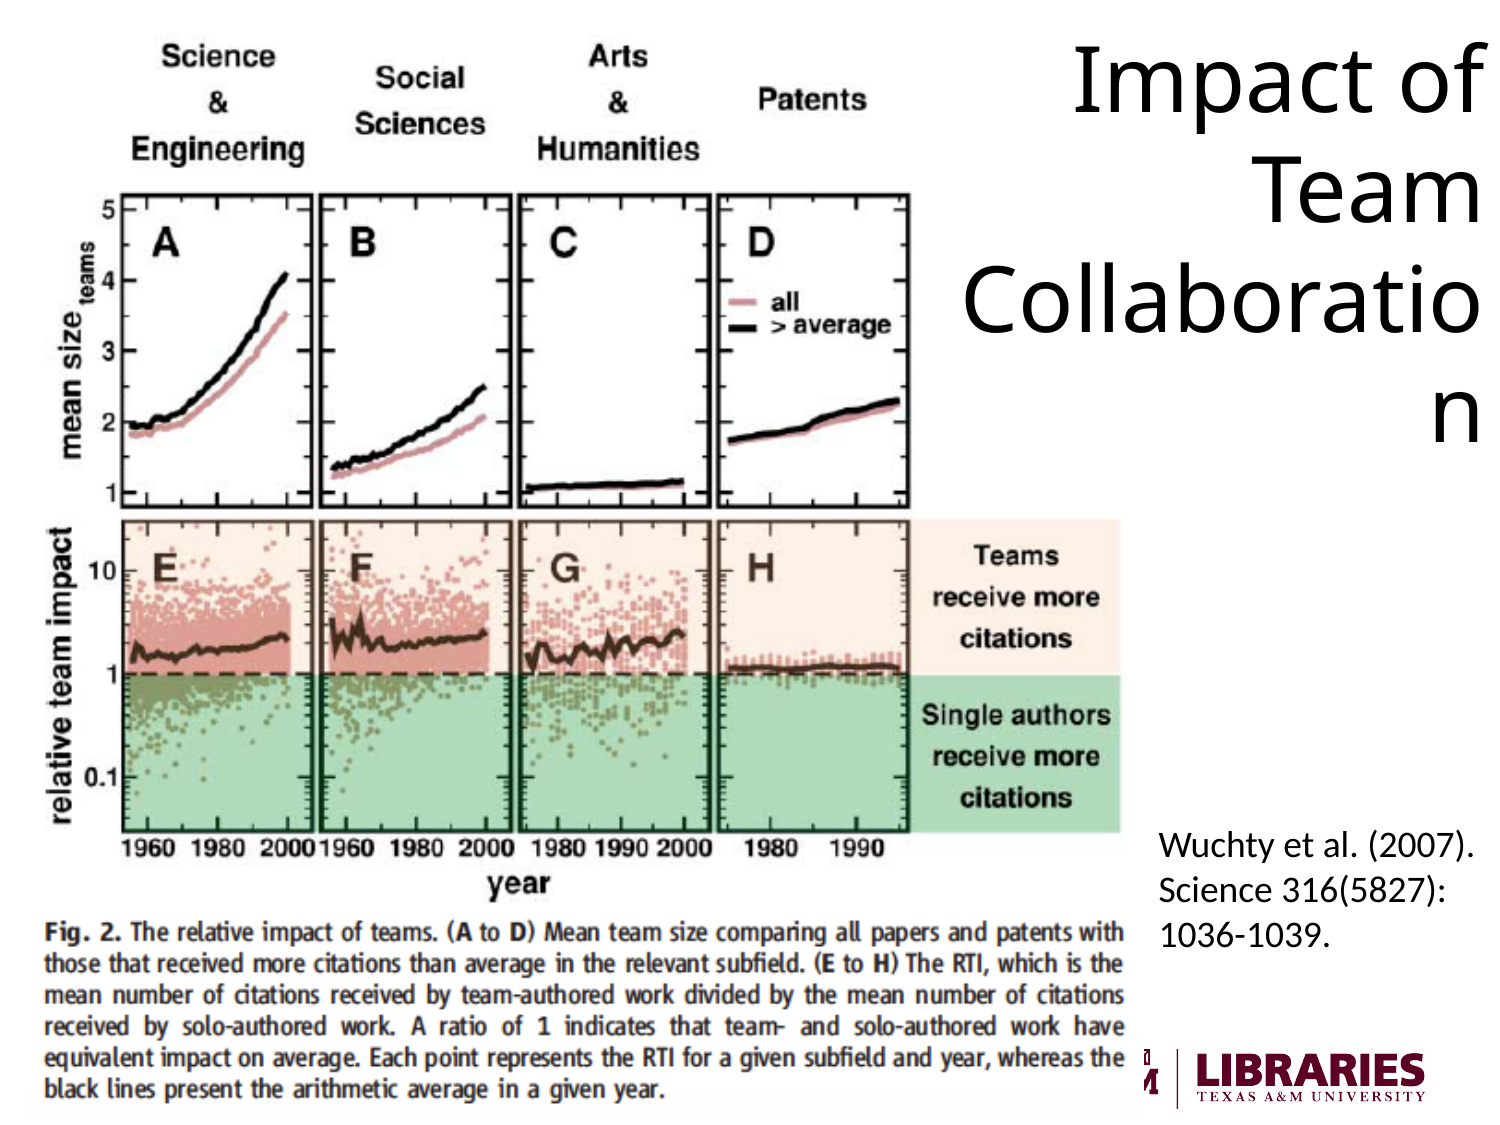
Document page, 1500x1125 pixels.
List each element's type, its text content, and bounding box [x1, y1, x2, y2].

text_box Wuchty et al. (2007). Science 316(5827): 1036-1039. [1147, 812, 1500, 963]
picture [24, 24, 1425, 1113]
title Impact of Team Collaboration [1147, 187, 1500, 295]
